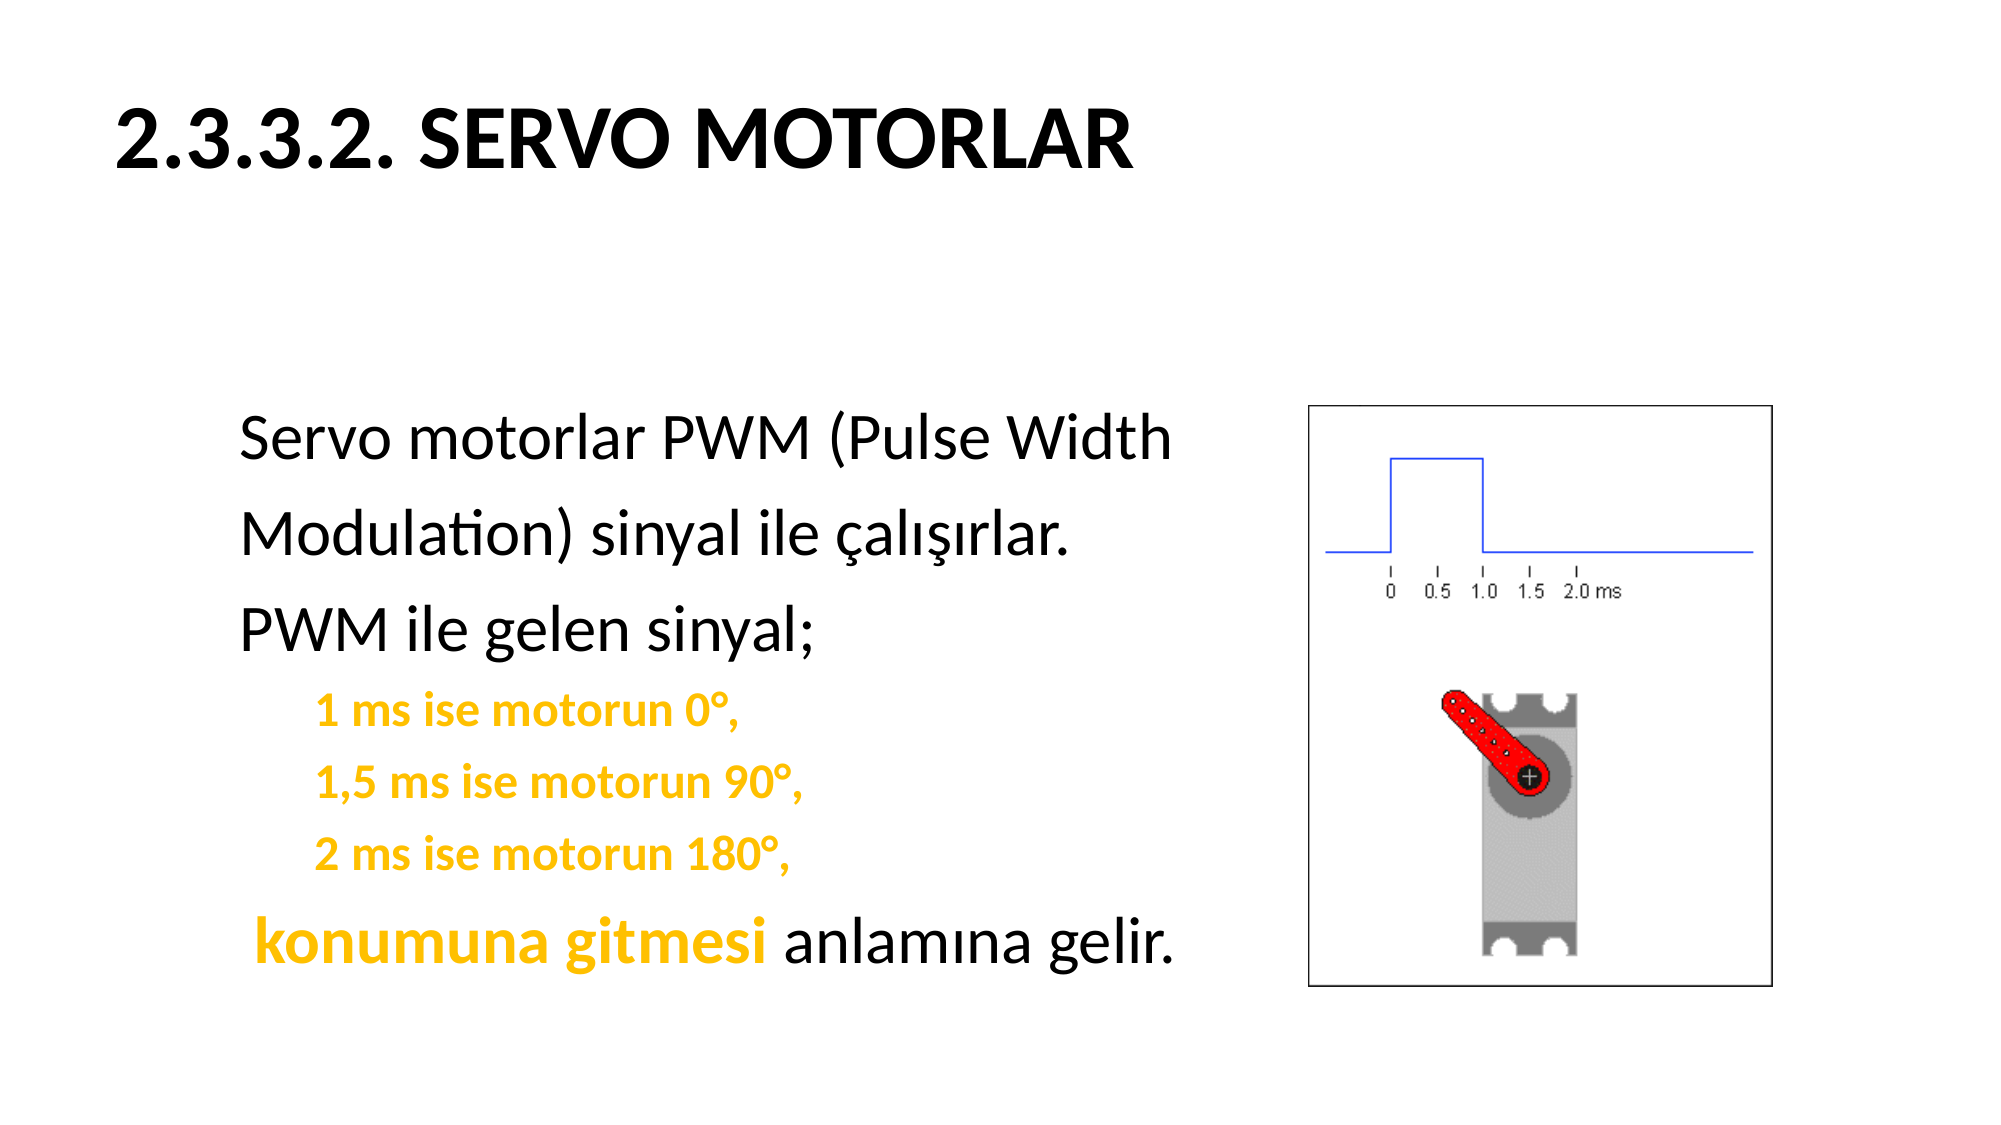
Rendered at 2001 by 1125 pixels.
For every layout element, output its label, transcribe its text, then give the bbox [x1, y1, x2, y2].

title 2.3.3.2. SERVO MOTORLAR [99, 45, 1900, 233]
list Servo motorlar PWM (Pulse Width Modulation) sinyal ile çalışırlar. PWM ile gelen sinyal; 1 ms ise motorun 0°, 1,5 ms ise motorun 90°, 2 ms ise motorun 180°, konumuna gitmesi anlamına gelir. [187, 369, 1252, 1032]
picture [1308, 405, 1773, 988]
